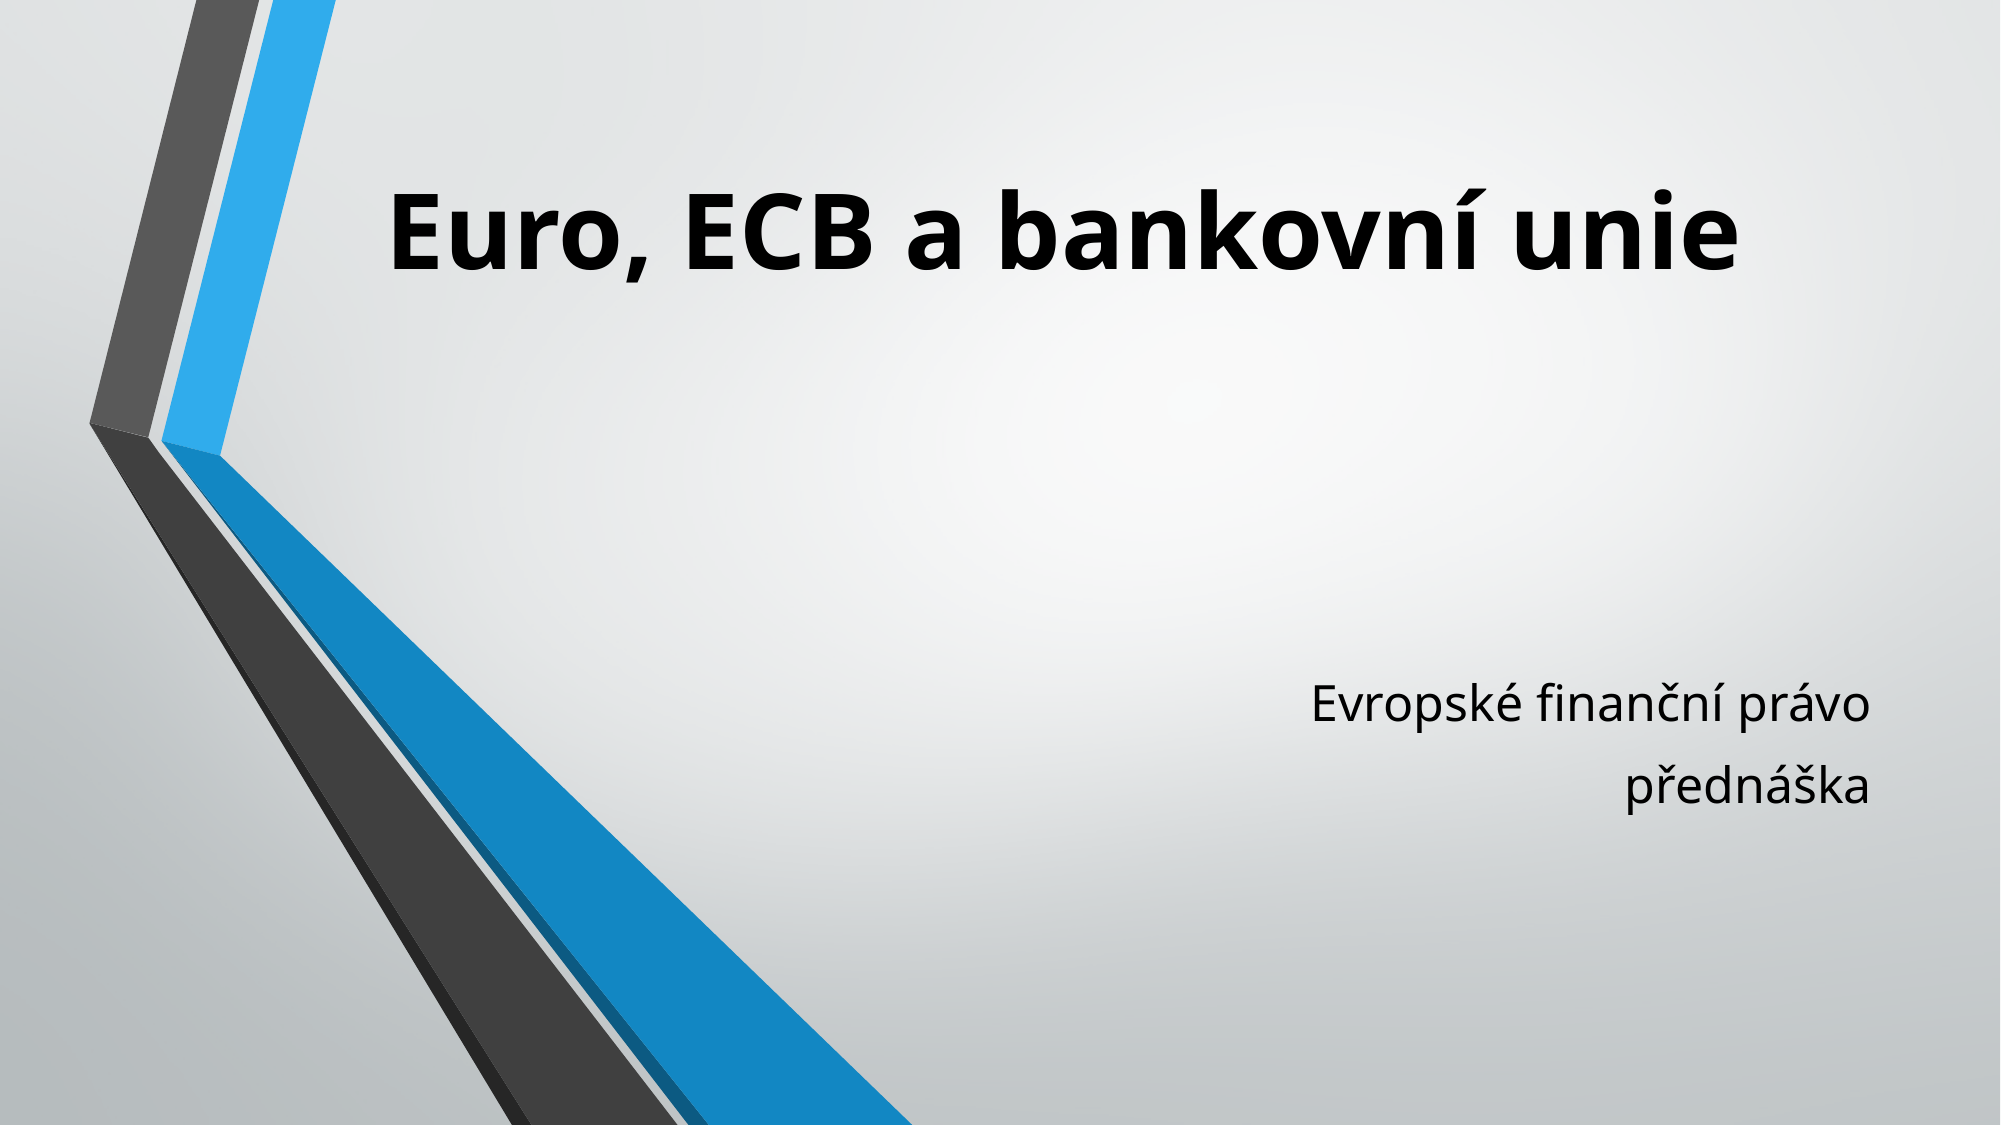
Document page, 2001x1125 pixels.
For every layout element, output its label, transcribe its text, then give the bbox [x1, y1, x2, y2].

title Euro, ECB a bankovní unie [370, 70, 1952, 299]
subtitle Evropské finanční právo přednáška [740, 664, 1887, 892]
